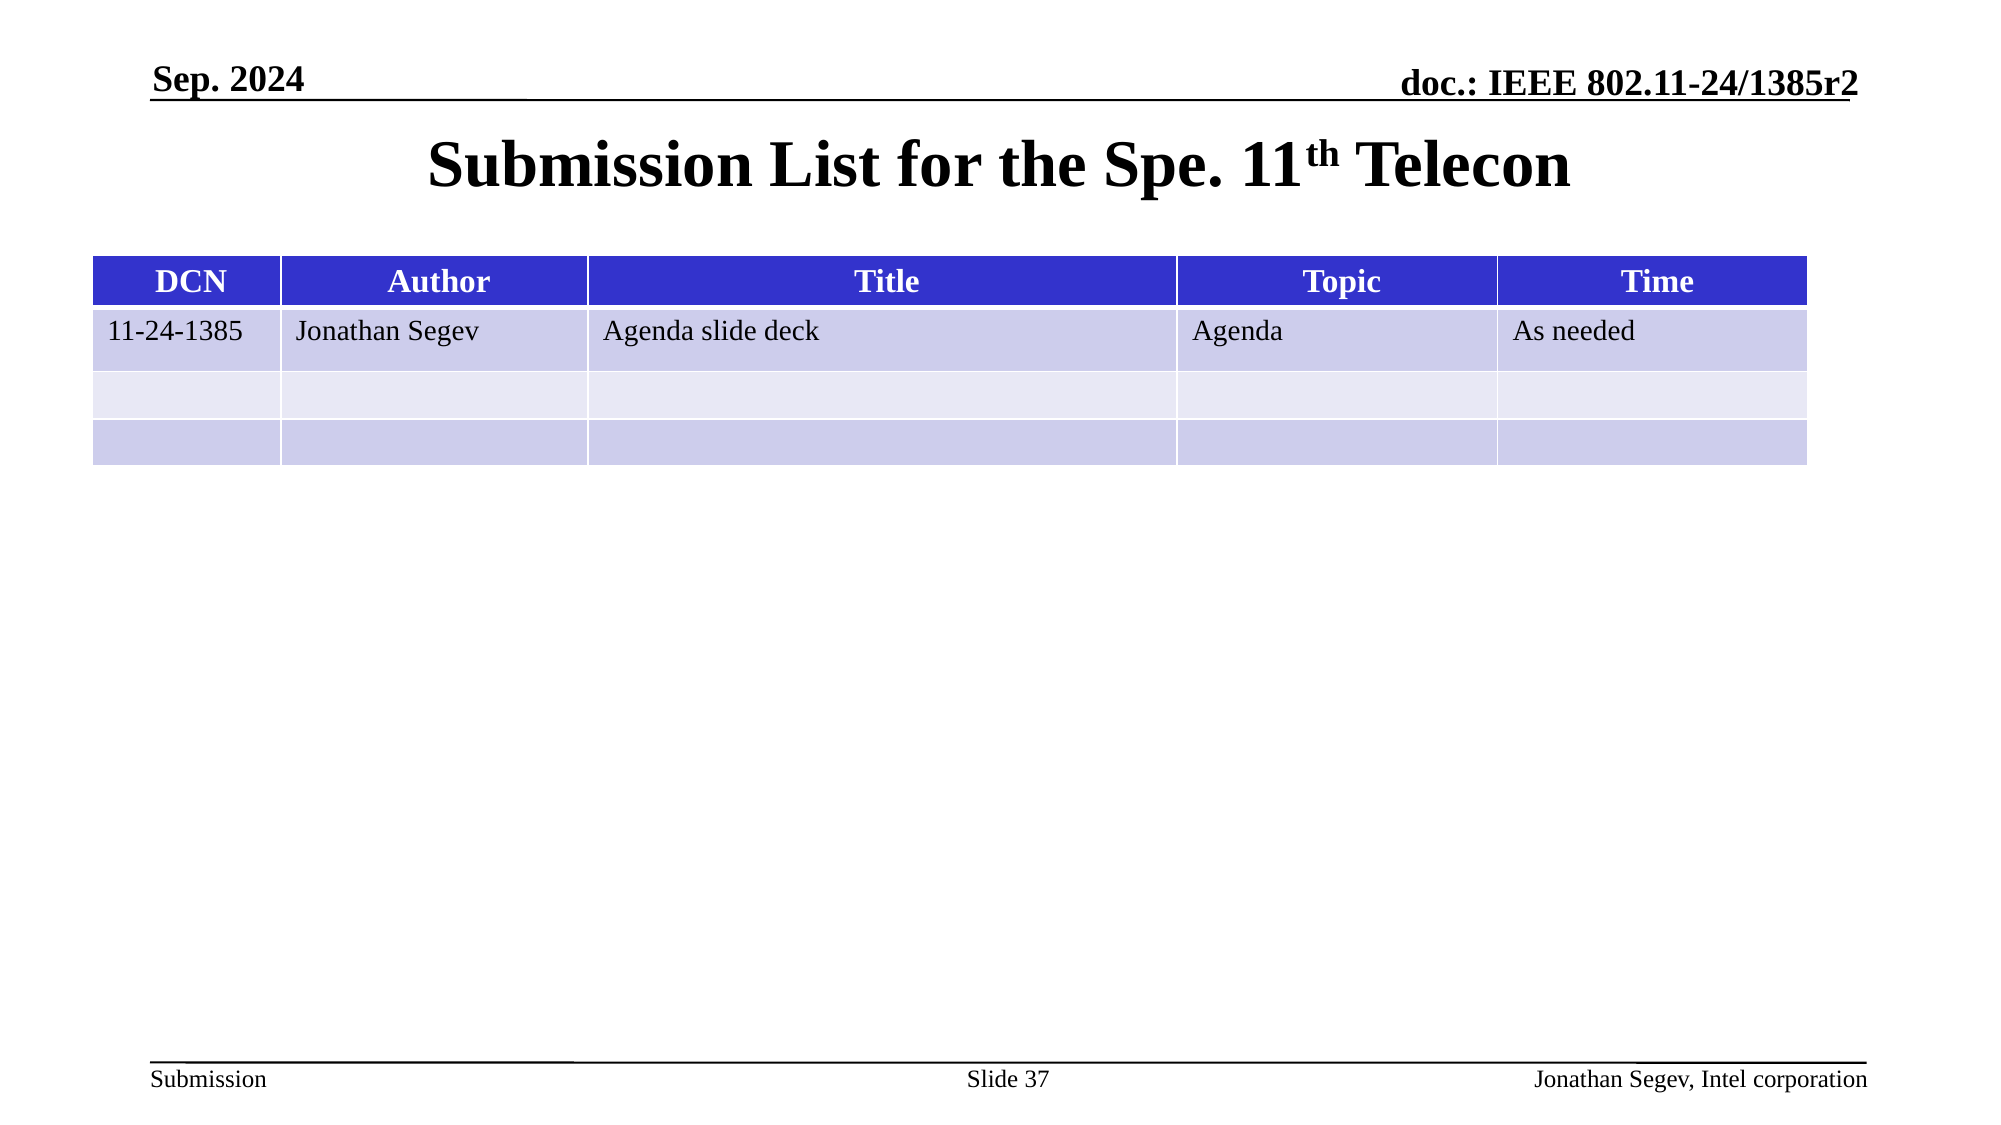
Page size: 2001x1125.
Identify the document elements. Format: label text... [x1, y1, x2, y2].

table_header DCN [93, 256, 280, 305]
table_header Topic [1178, 256, 1497, 305]
table_cell 11-24-1385 [93, 310, 280, 371]
title Submission List for the Spe. 11th Telecon [149, 112, 1850, 209]
footer Jonathan Segev, Intel corporation [1171, 1061, 1869, 1093]
table_header Title [589, 256, 1176, 305]
table_cell [589, 420, 1176, 465]
table_cell [1178, 372, 1497, 418]
table_cell [282, 420, 587, 465]
table_cell As needed [1498, 310, 1807, 371]
slide_number Slide 37 [950, 1061, 1067, 1123]
table_cell [93, 372, 280, 418]
table_cell [589, 372, 1176, 418]
table_cell [1498, 420, 1807, 465]
table_cell [1498, 372, 1807, 418]
table_cell [93, 420, 280, 465]
table_cell Agenda [1178, 310, 1497, 371]
table_cell [1178, 420, 1497, 465]
table_cell [282, 372, 587, 418]
table_header Author [282, 256, 587, 305]
table_cell Jonathan Segev [282, 310, 587, 371]
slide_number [152, 54, 563, 100]
table_cell Agenda slide deck [589, 310, 1176, 371]
table_header Time [1498, 256, 1807, 305]
